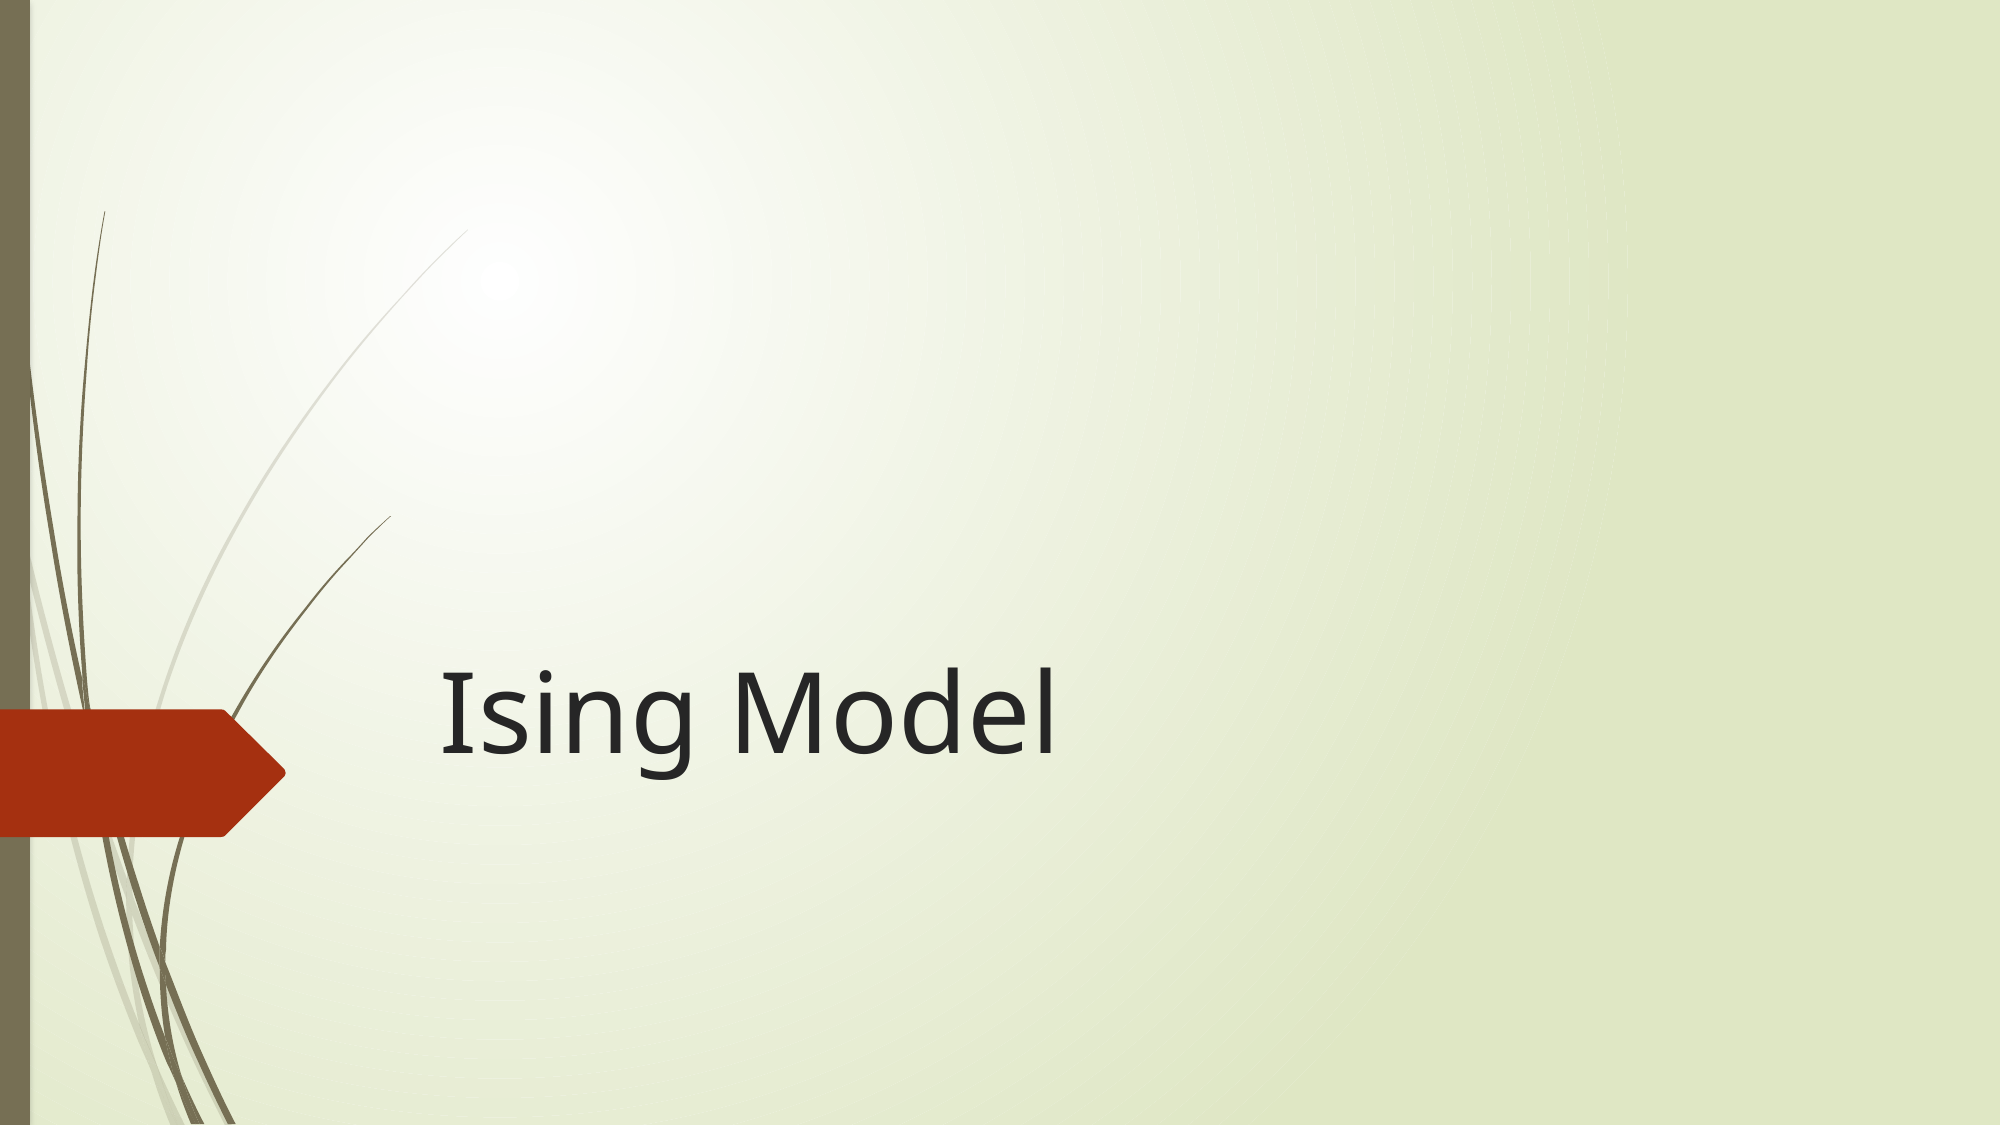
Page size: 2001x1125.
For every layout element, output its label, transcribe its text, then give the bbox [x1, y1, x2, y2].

title Ising Model [424, 412, 1888, 784]
